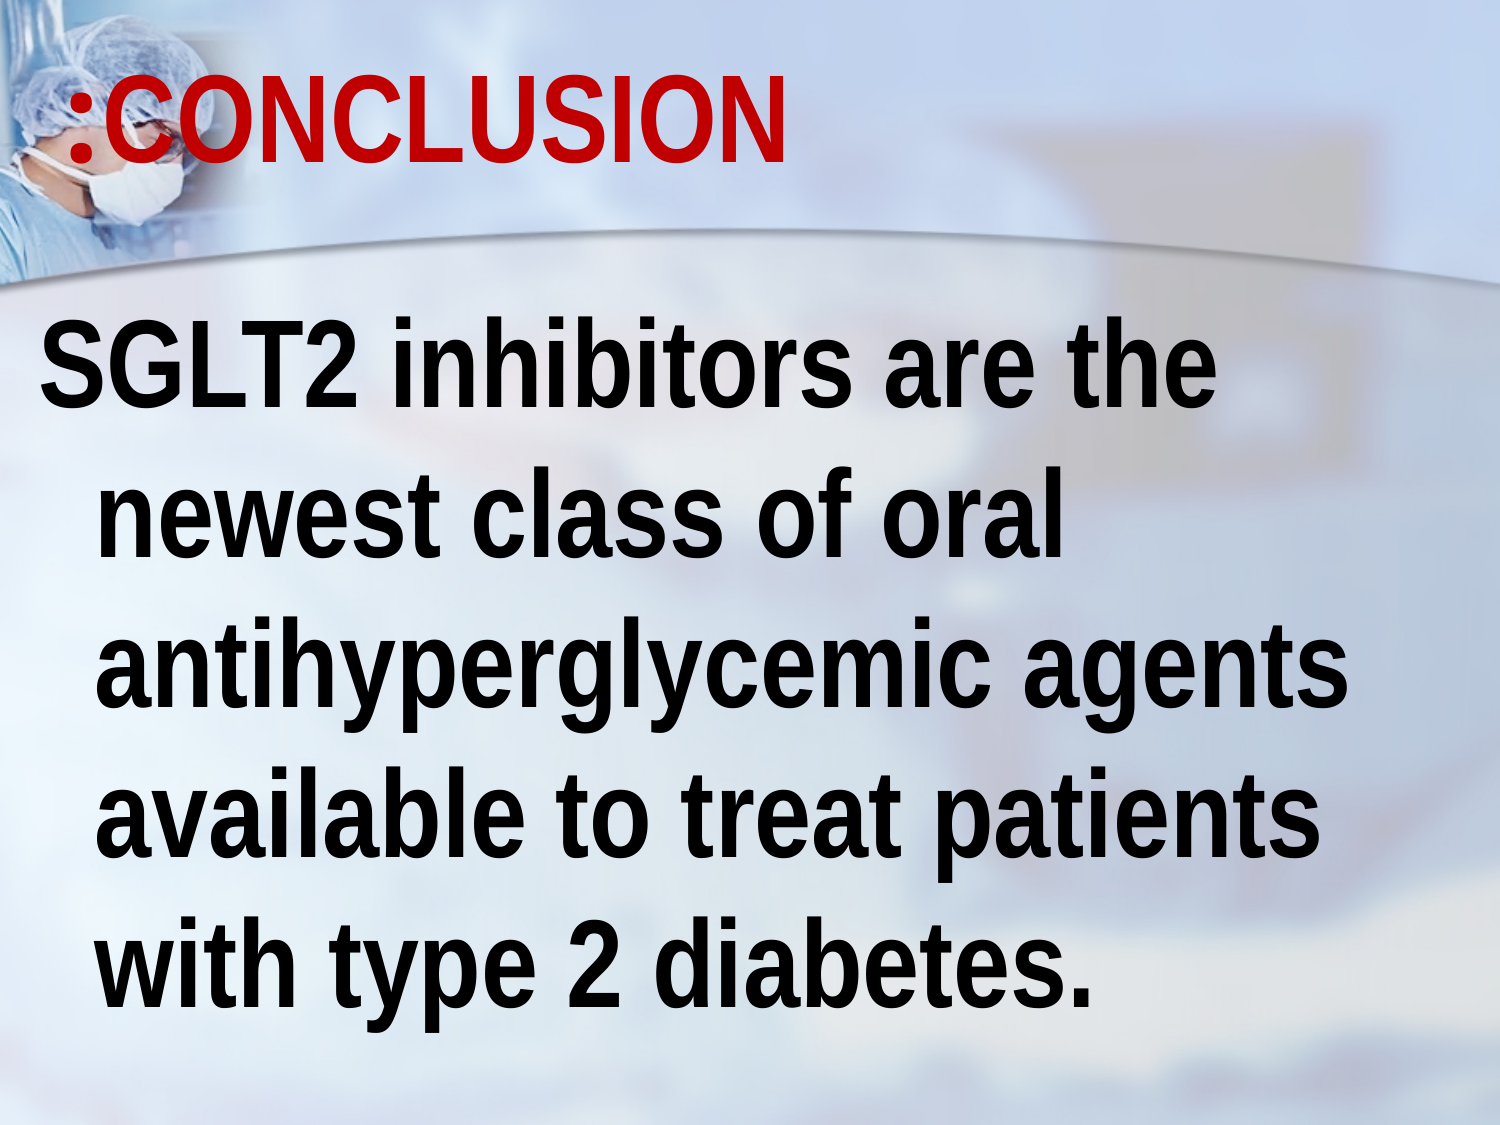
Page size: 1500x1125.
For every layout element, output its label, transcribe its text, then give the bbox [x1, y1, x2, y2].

title CONCLUSION: [46, 24, 1413, 201]
list SGLT2 inhibitors are the newest class of oral antihyperglycemic agents available to treat patients with type 2 diabetes. [23, 274, 1413, 1051]
picture [0, 0, 1500, 1125]
